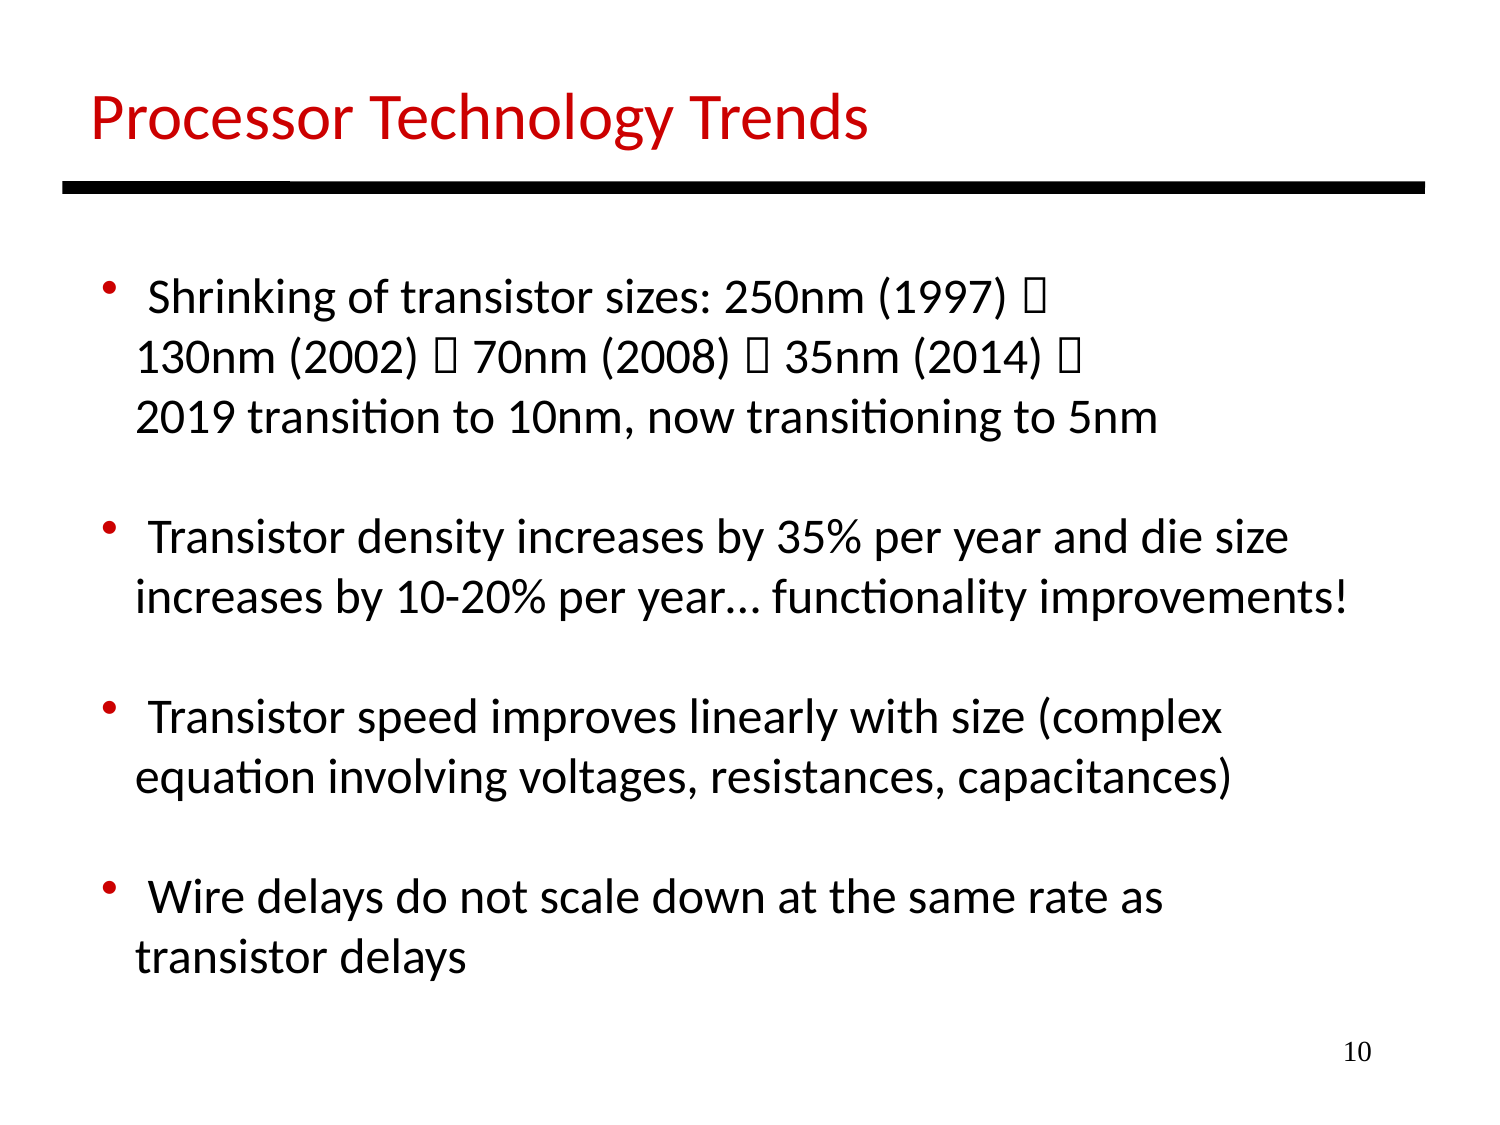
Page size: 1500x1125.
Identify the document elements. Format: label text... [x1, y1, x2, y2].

text_box Shrinking of transistor sizes: 250nm (1997)  130nm (2002)  70nm (2008)  35nm (2014)  2019 transition to 10nm, now transitioning to 5nm Transistor density increases by 35% per year and die size increases by 10-20% per year… functionality improvements! Transistor speed improves linearly with size (complex equation involving voltages, resistances, capacitances) Wire delays do not scale down at the same rate as transistor delays [86, 256, 1366, 992]
slide_number 10 [1074, 1025, 1388, 1100]
text_box Processor Technology Trends [76, 65, 886, 160]
